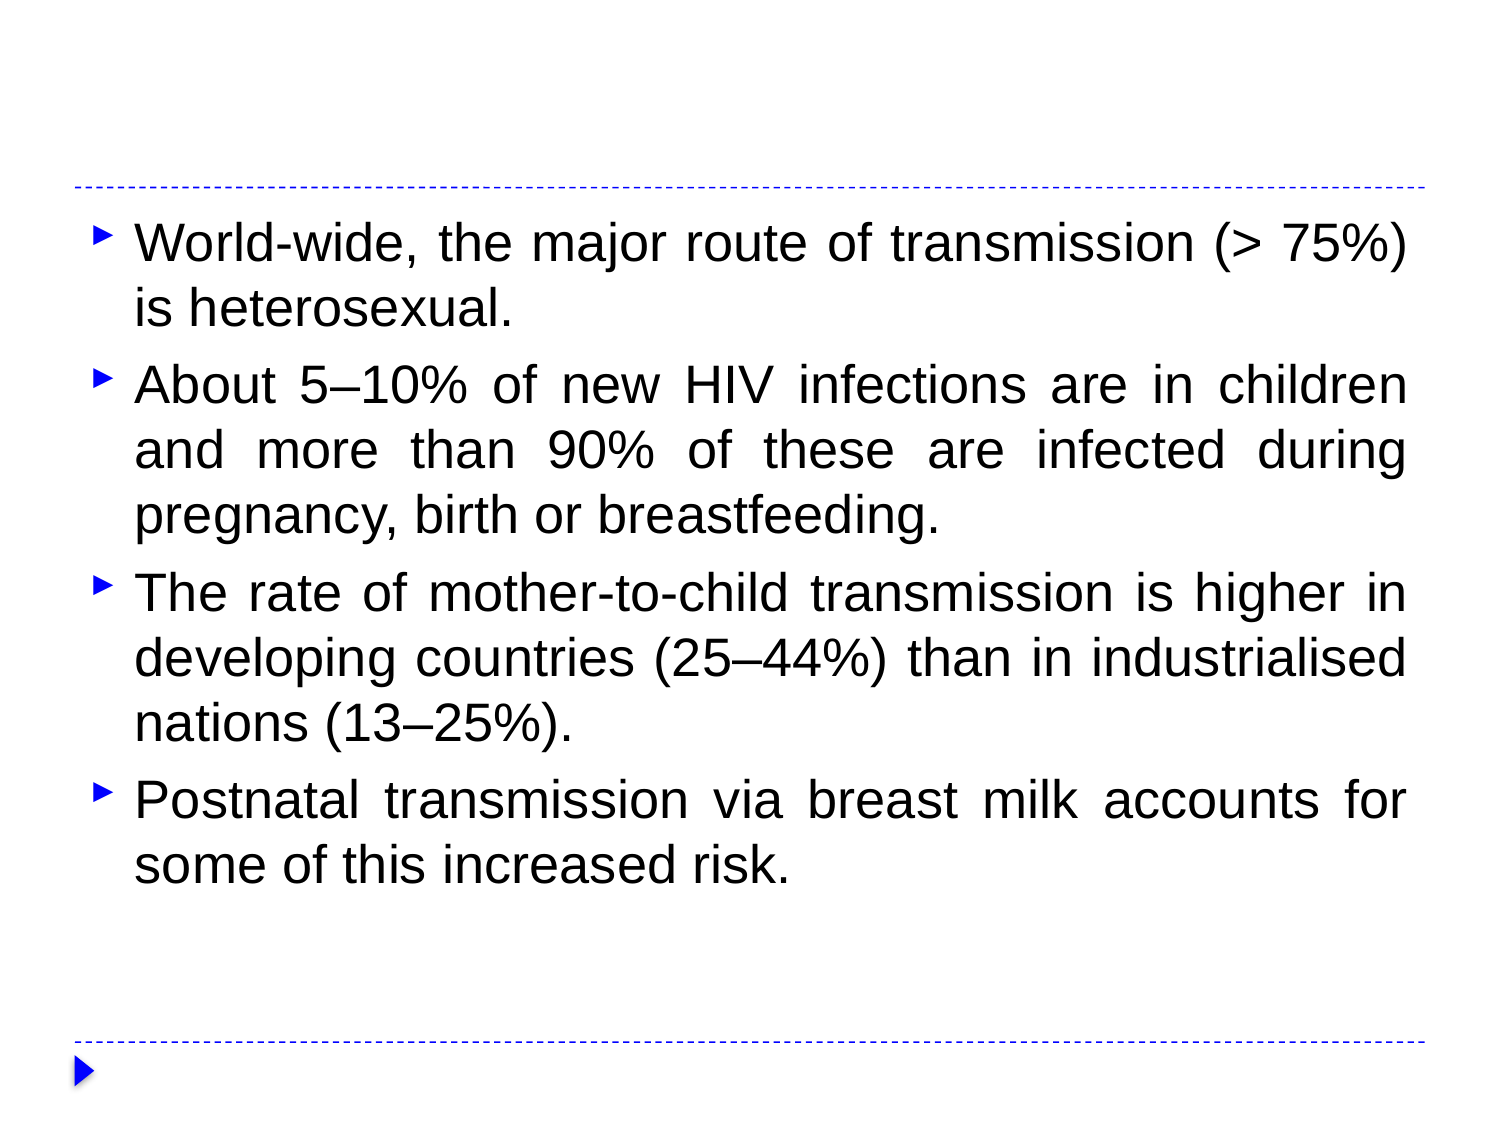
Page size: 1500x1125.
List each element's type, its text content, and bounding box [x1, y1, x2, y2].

list World-wide, the major route of transmission (> 75%) is heterosexual. About 5–10% of new HIV infections are in children and more than 90% of these are infected during pregnancy, birth or breastfeeding. The rate of mother-to-child transmission is higher in developing countries (25–44%) than in industrialised nations (13–25%). Postnatal transmission via breast milk accounts for some of this increased risk. [75, 200, 1425, 1010]
